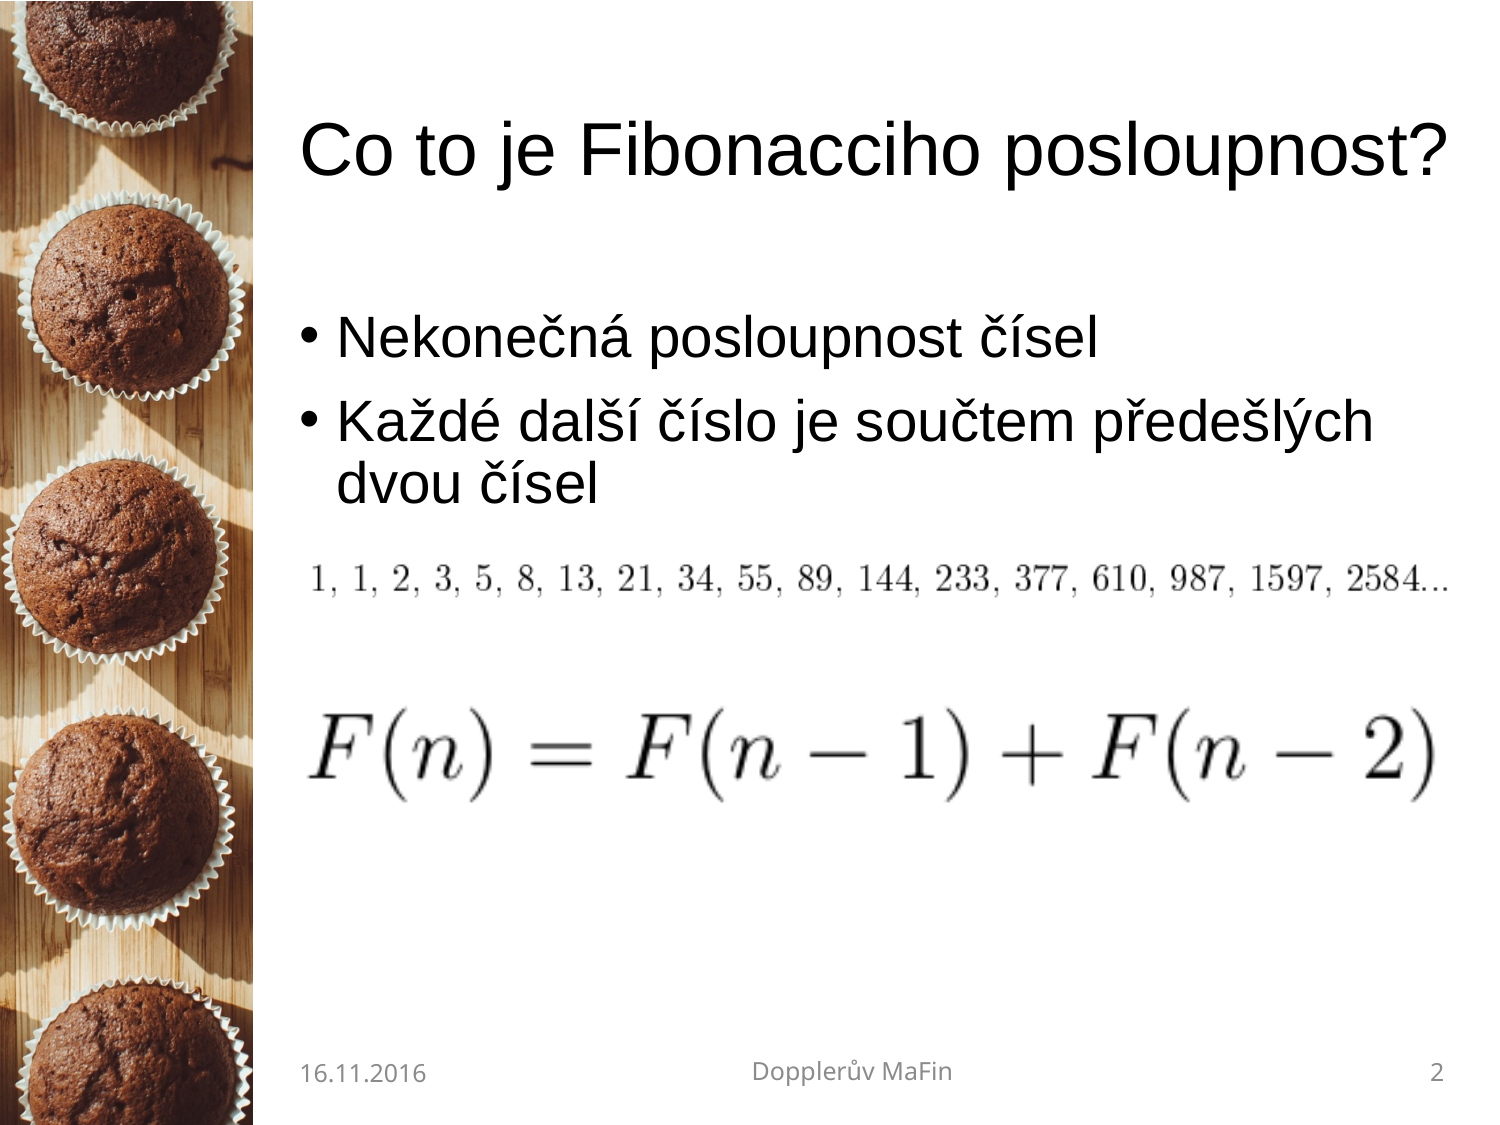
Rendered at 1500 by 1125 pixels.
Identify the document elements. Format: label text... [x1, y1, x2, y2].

list Nekonečná posloupnost čísel Každé další číslo je součtem předešlých dvou čísel [284, 627, 1460, 1021]
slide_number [284, 1042, 584, 1103]
footer Dopplerův MaFin [649, 1042, 1056, 1103]
picture [284, 511, 1486, 627]
title Co to je Fibonacciho posloupnost? [284, 48, 1476, 254]
picture [0, 2, 253, 1124]
picture [284, 691, 1459, 819]
slide_number 2 [1121, 1043, 1460, 1104]
list Nekonečná posloupnost čísel Každé další číslo je součtem předešlých dvou čísel [284, 299, 1460, 511]
